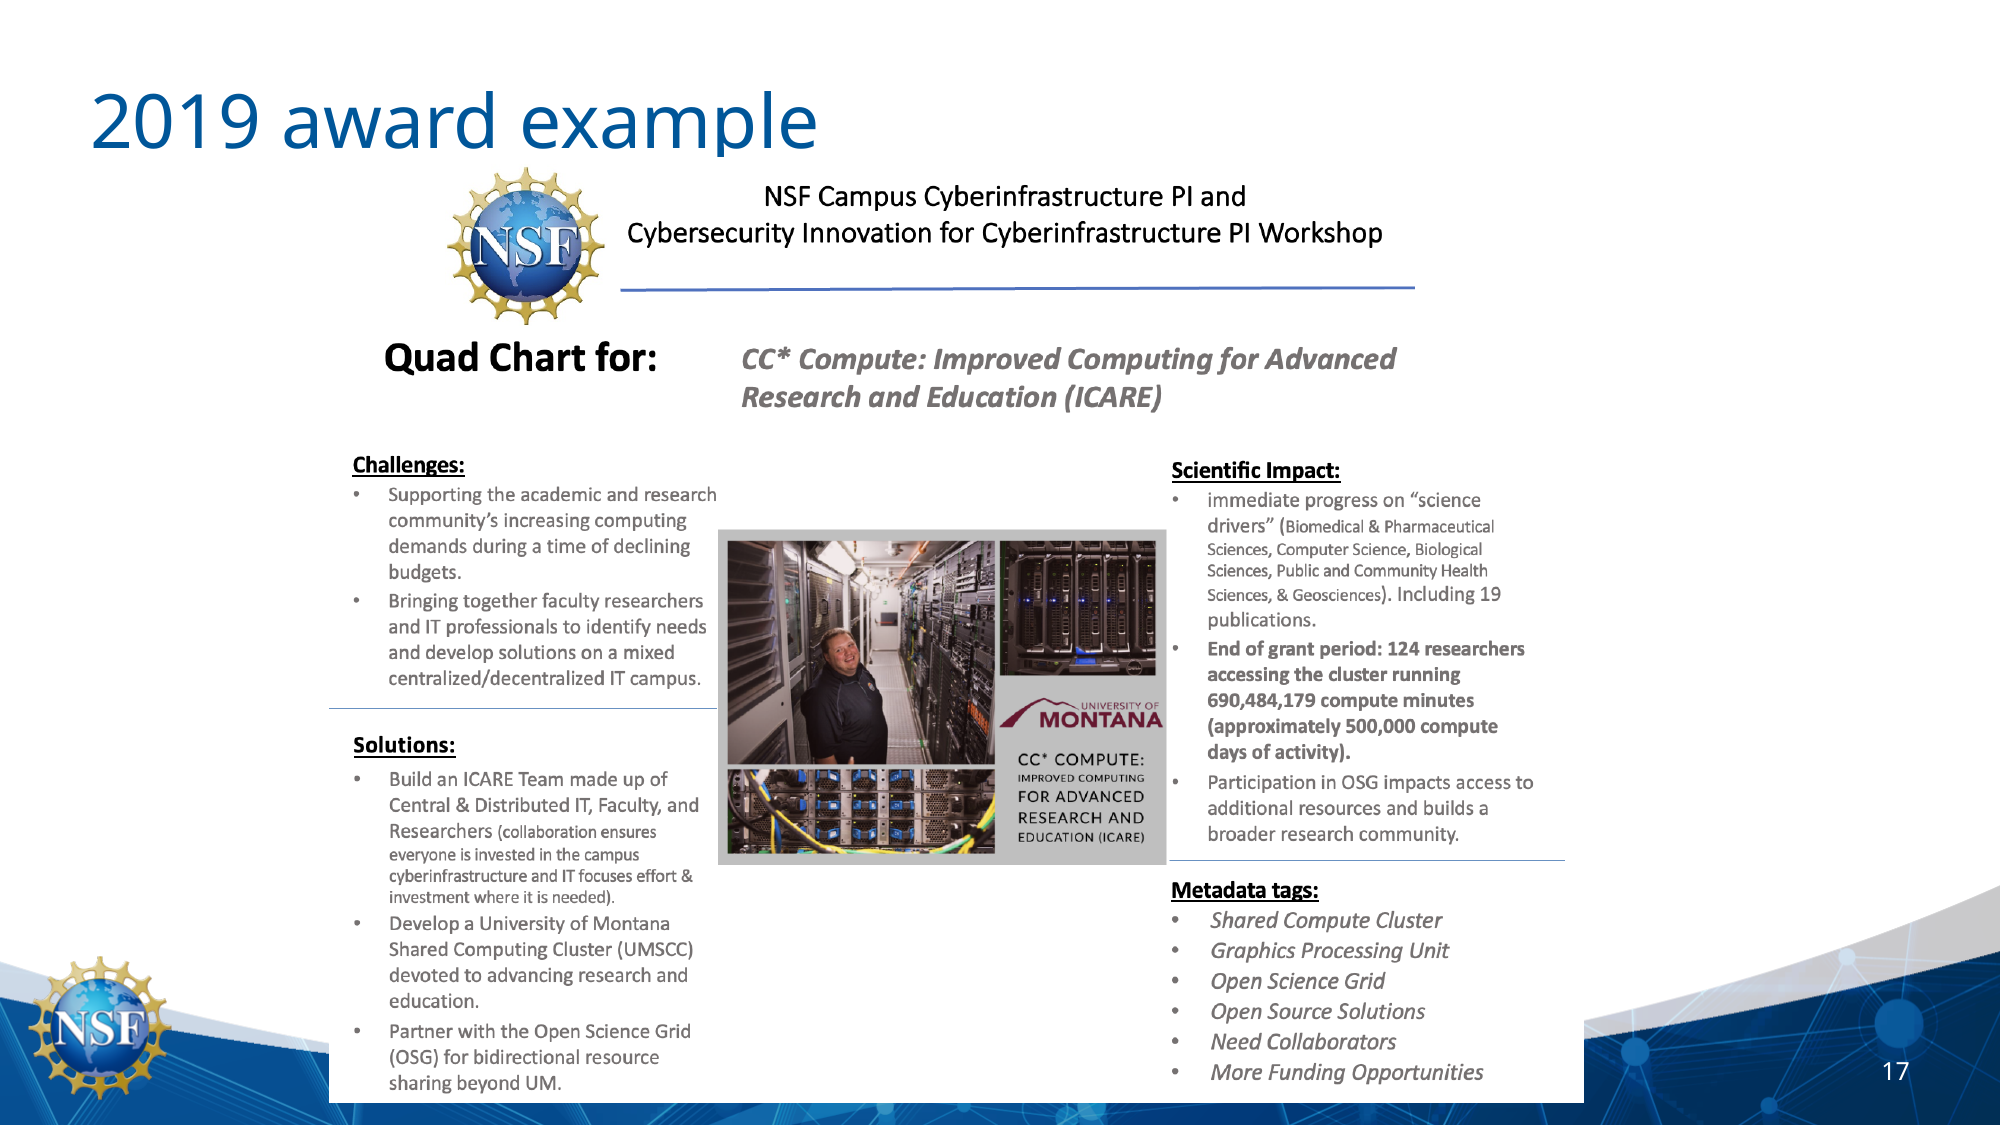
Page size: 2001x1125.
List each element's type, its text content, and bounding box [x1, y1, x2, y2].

title 2019 award example [75, 76, 1925, 287]
slide_number 17 [1584, 1042, 1925, 1103]
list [329, 157, 1584, 1103]
picture [0, 864, 2000, 1125]
